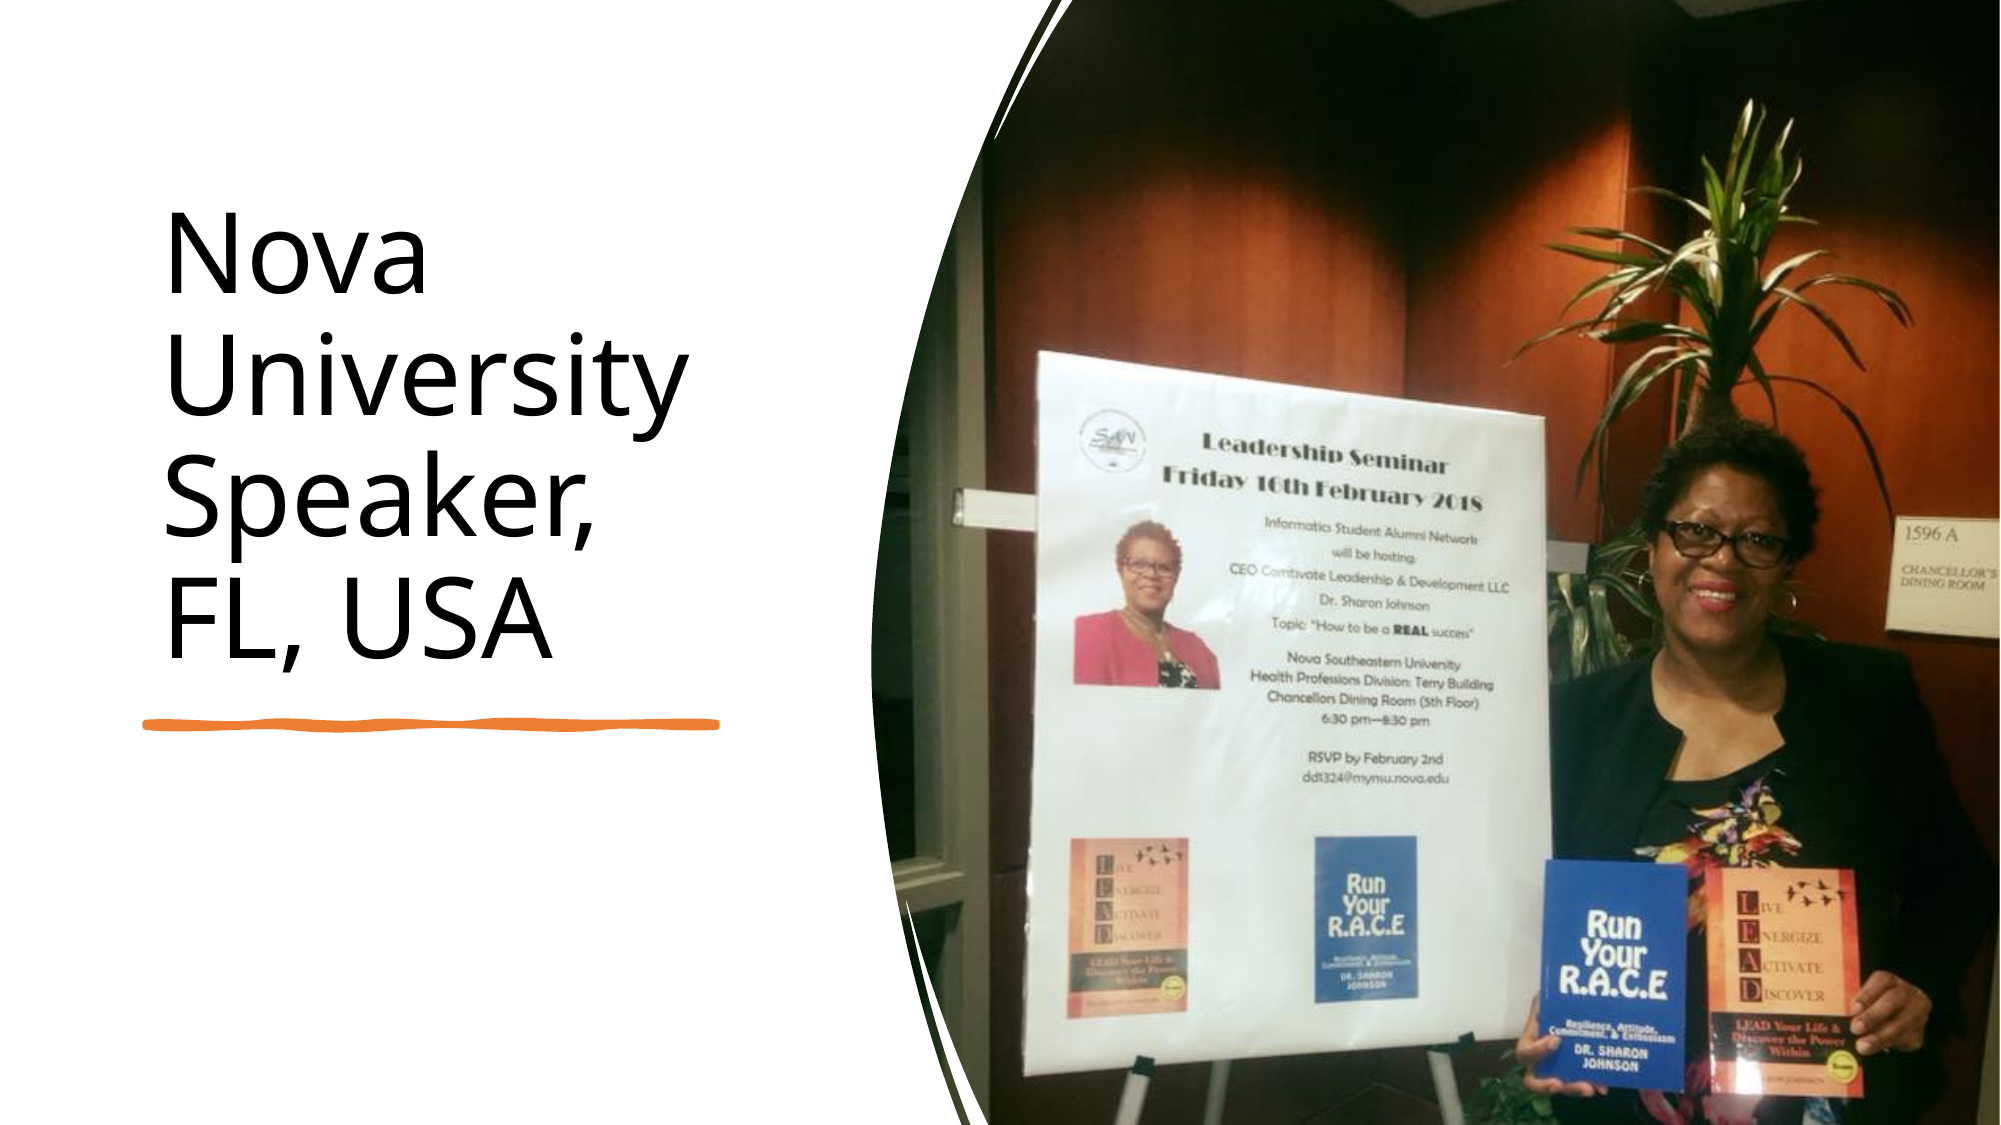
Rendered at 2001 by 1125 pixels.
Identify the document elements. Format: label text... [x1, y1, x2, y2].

title Nova University Speaker, FL, USA [146, 104, 759, 690]
picture [871, 0, 2000, 1125]
text_box [0, 0, 871, 1125]
text_box [144, 720, 718, 730]
